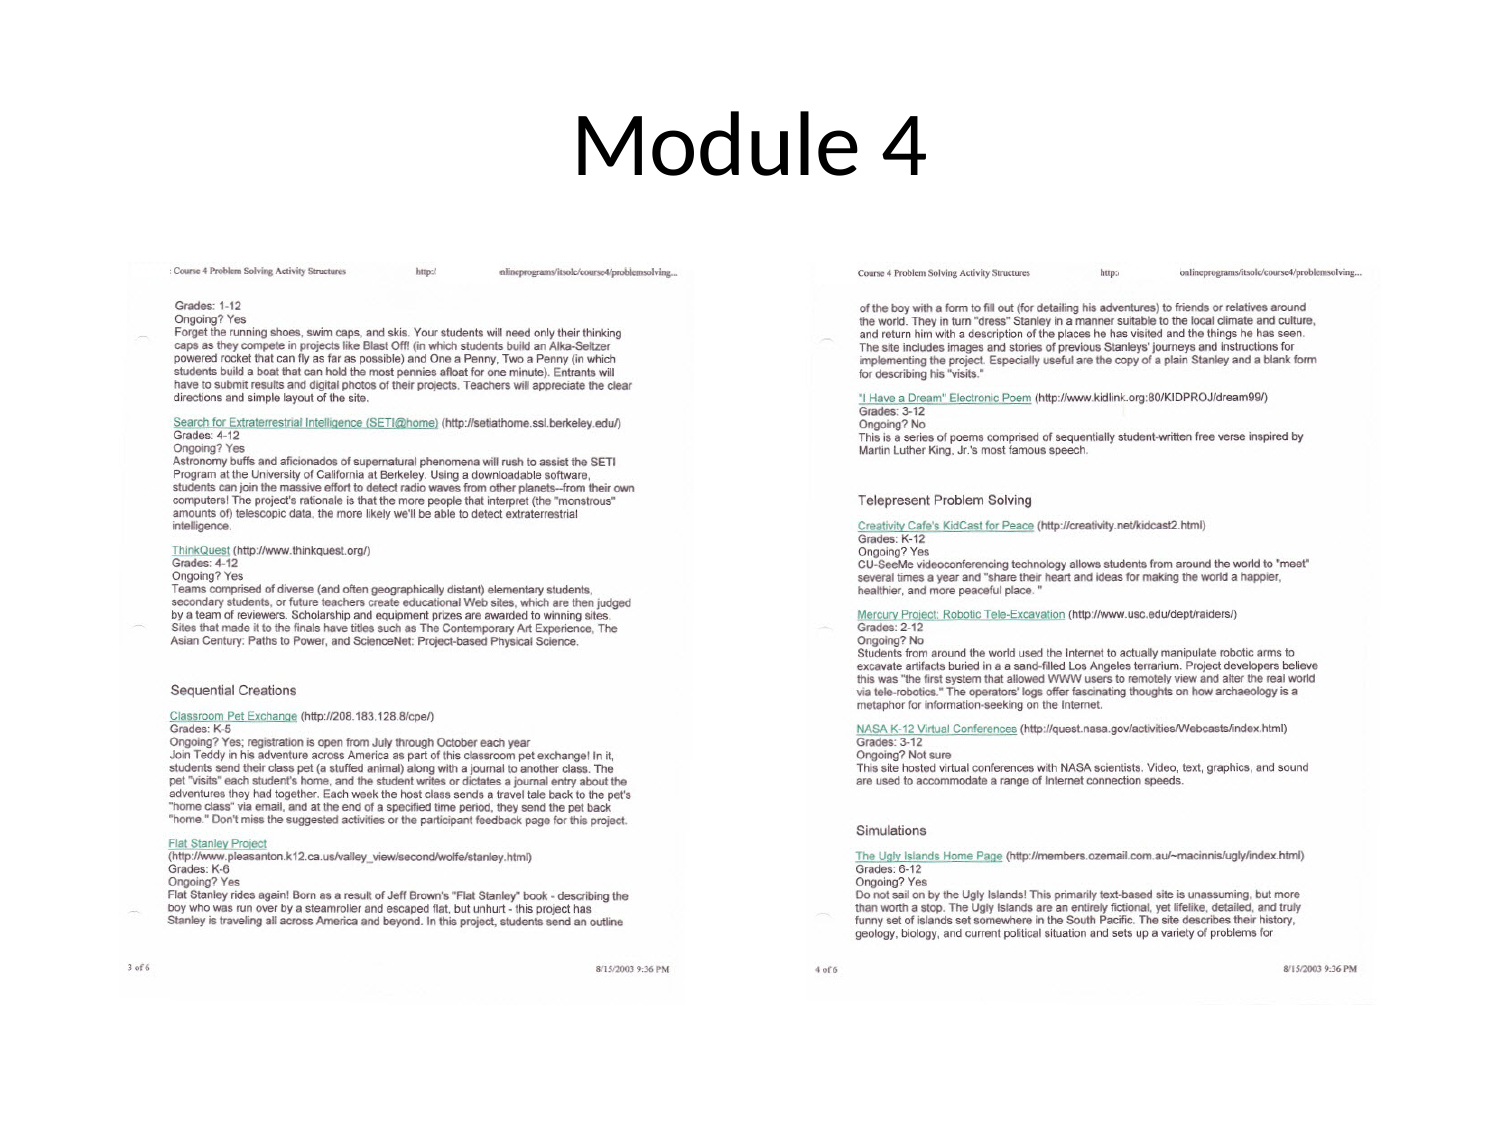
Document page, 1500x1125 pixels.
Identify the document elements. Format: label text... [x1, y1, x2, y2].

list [806, 262, 1381, 1006]
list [119, 262, 694, 1006]
title Module 4 [75, 45, 1425, 233]
